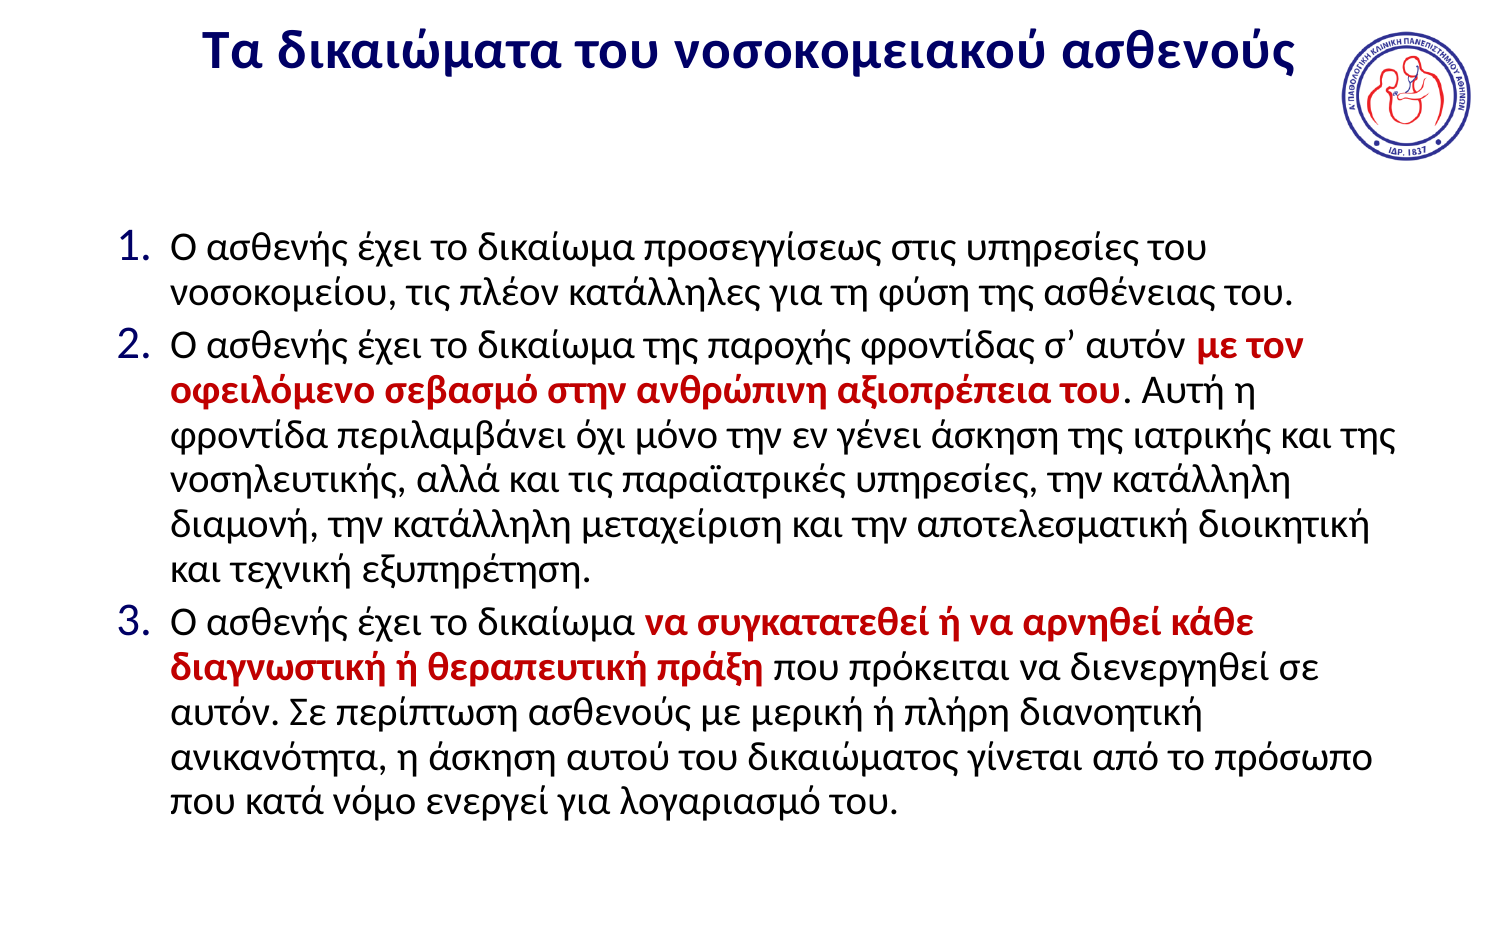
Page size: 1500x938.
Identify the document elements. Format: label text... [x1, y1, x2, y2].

title Τα δικαιώματα του νοσοκομειακού ασθενούς [75, 19, 1425, 177]
list Ο ασθενής έχει το δικαίωμα προσεγγίσεως στις υπηρεσίες του νοσοκομείου, τις πλέον κατάλληλες για τη φύση της ασθένειας του. Ο ασθενής έχει το δικαίωμα της παροχής φροντίδας σ’ αυτόν με τον οφειλόμενο σεβασμό στην ανθρώπινη αξιοπρέπεια του. Αυτή η φροντίδα περιλαμβάνει όχι μόνο την εν γένει άσκηση της ιατρικής και της νοσηλευτικής, αλλά και τις παραϊατρικές υπηρεσίες, την κατάλληλη διαμονή, την κατάλληλη μεταχείριση και την αποτελεσματική διοικητική και τεχνική εξυπηρέτηση. Ο ασθενής έχει το δικαίωμα να συγκατατεθεί ή να αρνηθεί κάθε διαγνωστική ή θεραπευτική πράξη που πρόκειται να διενεργηθεί σε αυτόν. Σε περίπτωση ασθενούς με μερική ή πλήρη διανοητική ανικανότητα, η άσκηση αυτού του δικαιώματος γίνεται από το πρόσωπο που κατά νόμο ενεργεί για λογαριασμό του. [75, 218, 1425, 838]
picture [1425, 31, 1471, 161]
